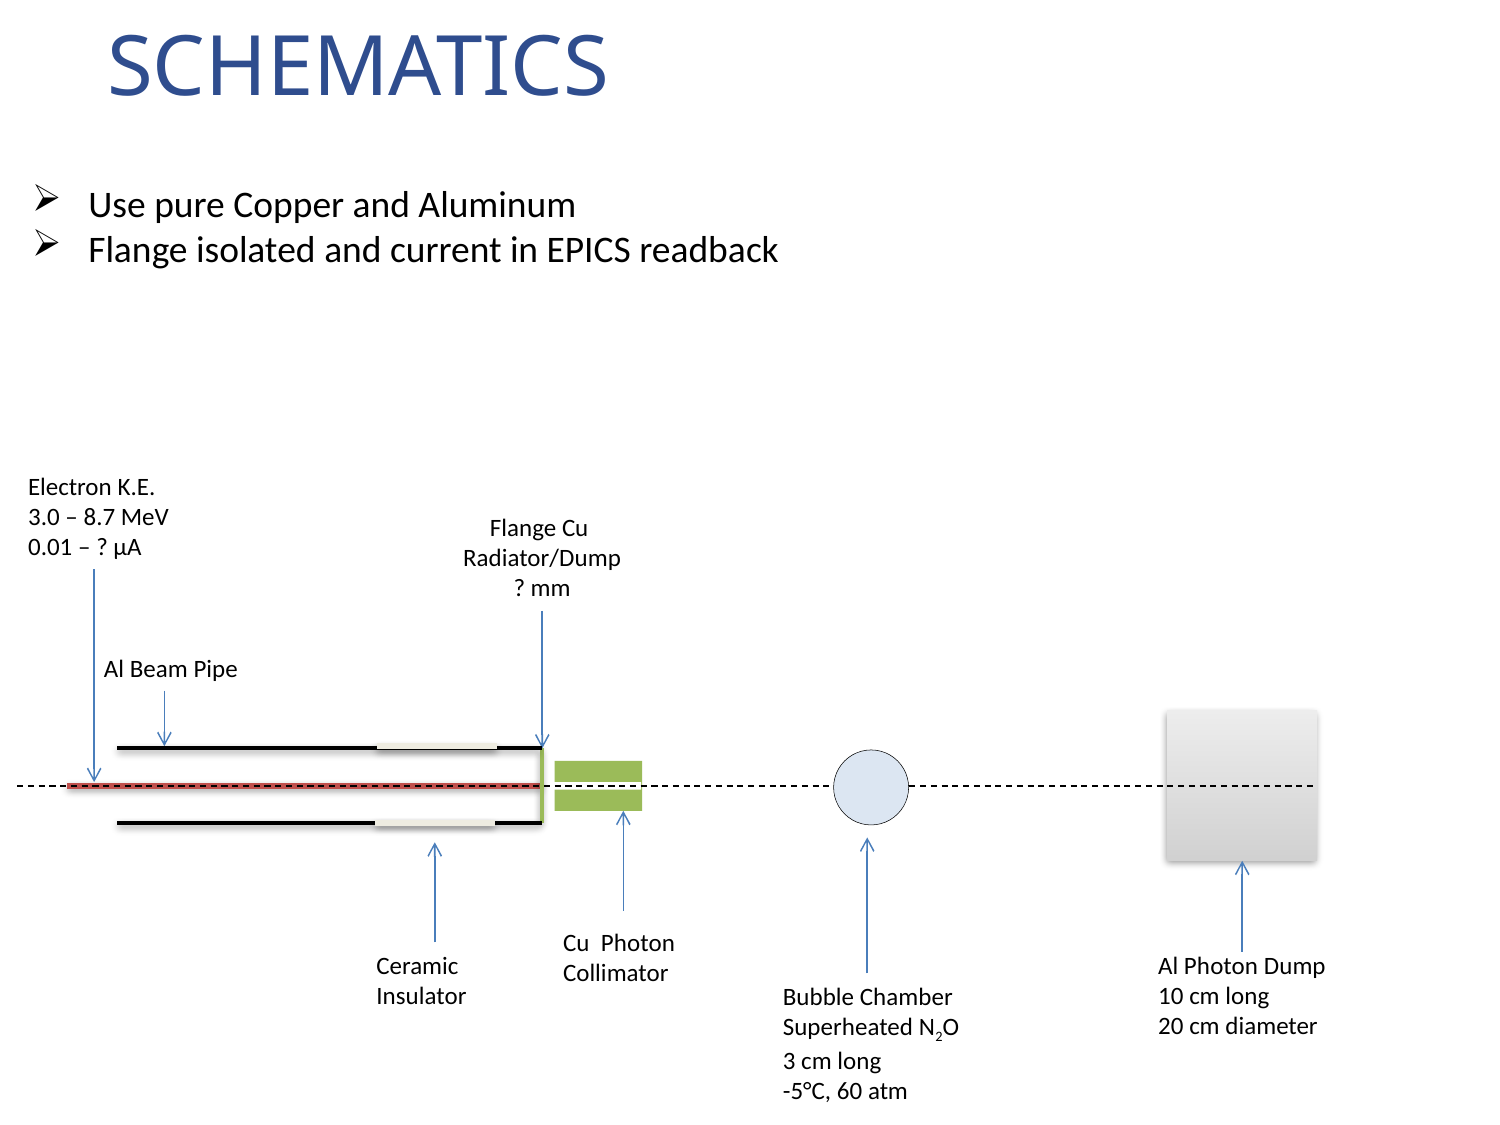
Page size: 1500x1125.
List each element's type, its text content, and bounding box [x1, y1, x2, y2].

title Schematics [92, 0, 1443, 125]
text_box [12, 462, 1342, 1110]
text_box Use pure Copper and Aluminum Flange isolated and current in EPICS readback [17, 173, 868, 278]
